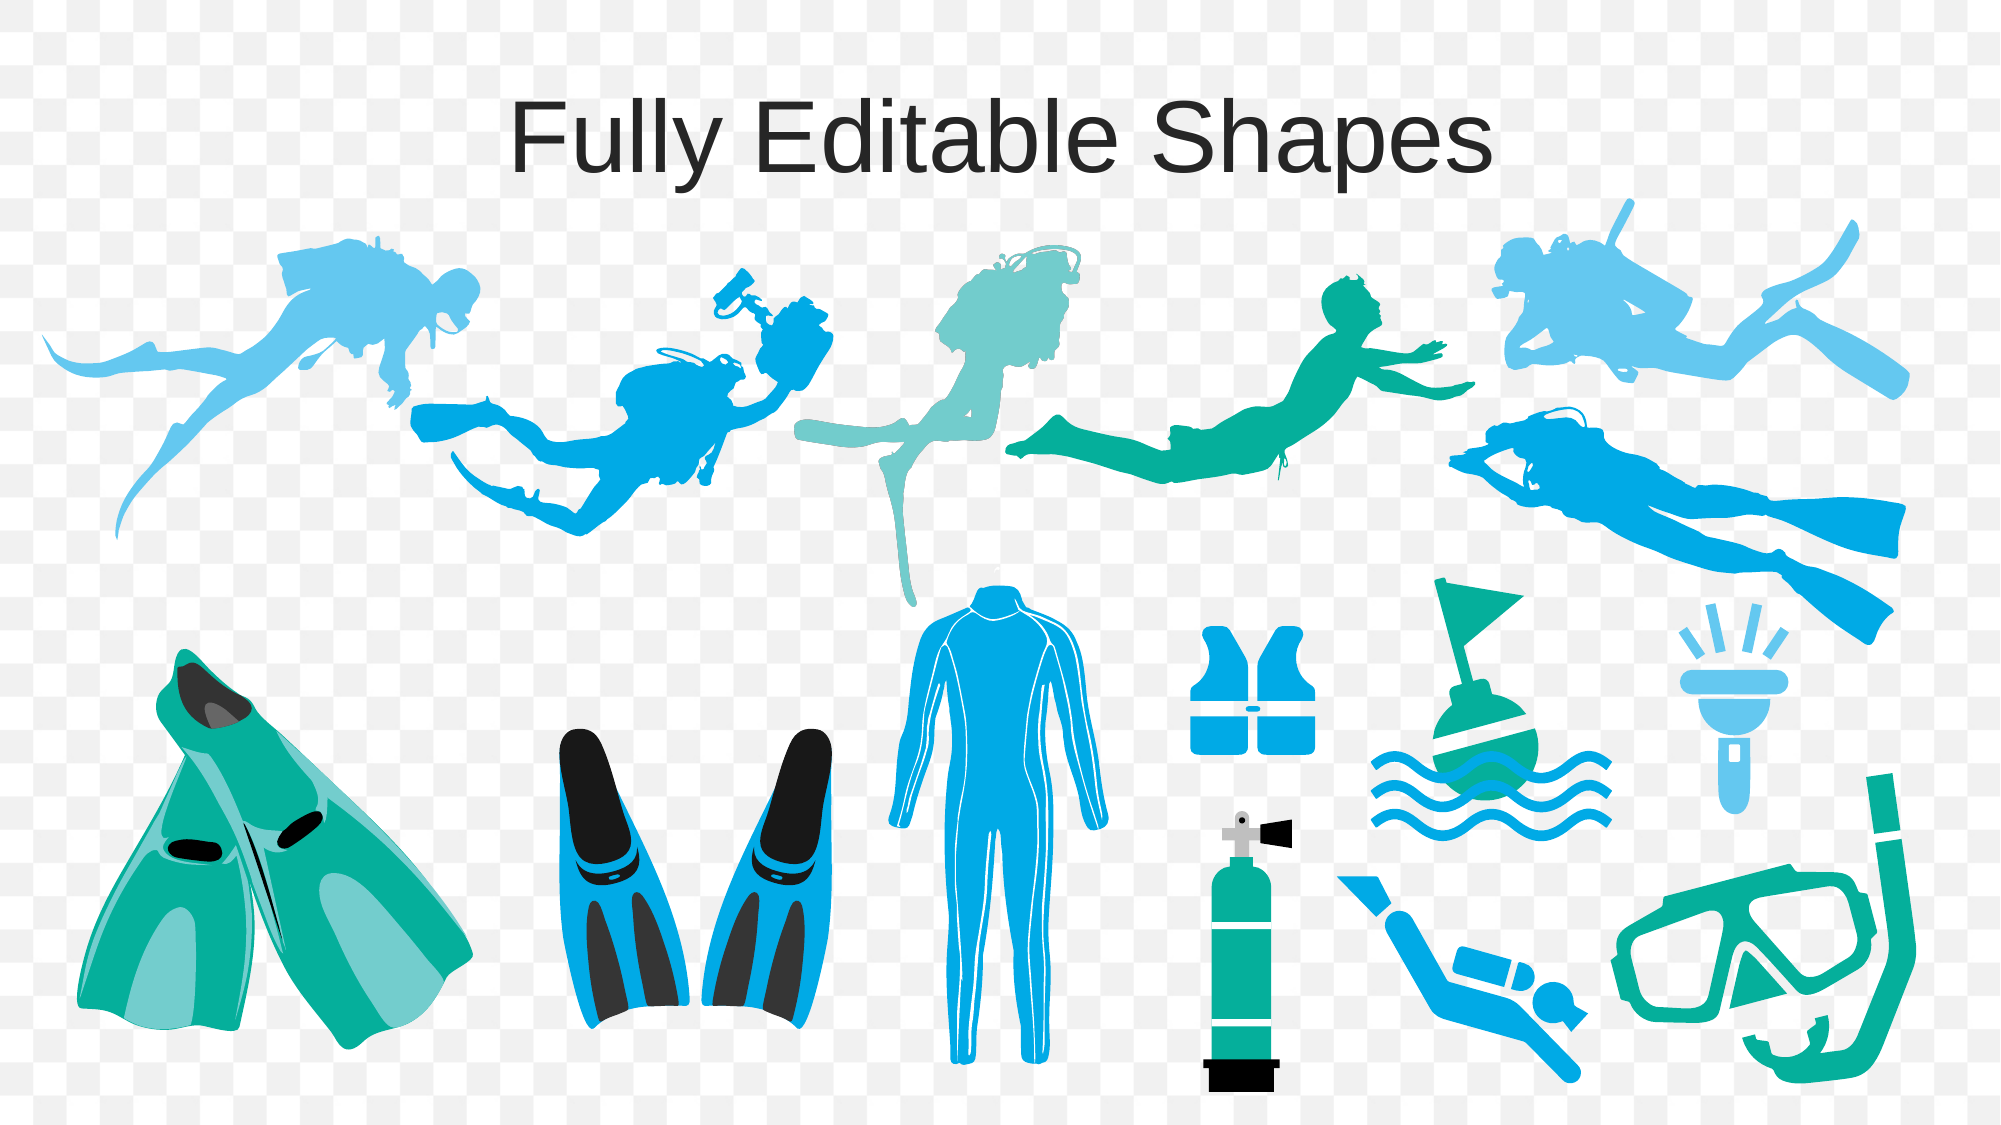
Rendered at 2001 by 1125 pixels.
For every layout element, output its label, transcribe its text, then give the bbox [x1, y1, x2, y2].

text_box [41, 235, 481, 541]
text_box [1415, 571, 1546, 750]
text_box [1384, 910, 1581, 1084]
list Fully Editable Shapes [53, 82, 1952, 202]
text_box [1203, 810, 1292, 1092]
text_box [410, 268, 794, 537]
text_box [1610, 773, 1917, 1084]
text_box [1370, 750, 1613, 842]
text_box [1190, 626, 1316, 755]
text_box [76, 648, 474, 1050]
picture [0, 0, 2001, 1125]
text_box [559, 728, 832, 1029]
text_box [1532, 981, 1589, 1032]
text_box [1448, 406, 1906, 645]
text_box [1491, 198, 1910, 401]
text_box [888, 566, 1109, 1065]
text_box [1081, 273, 1476, 485]
text_box [1336, 876, 1392, 917]
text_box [1679, 603, 1788, 814]
